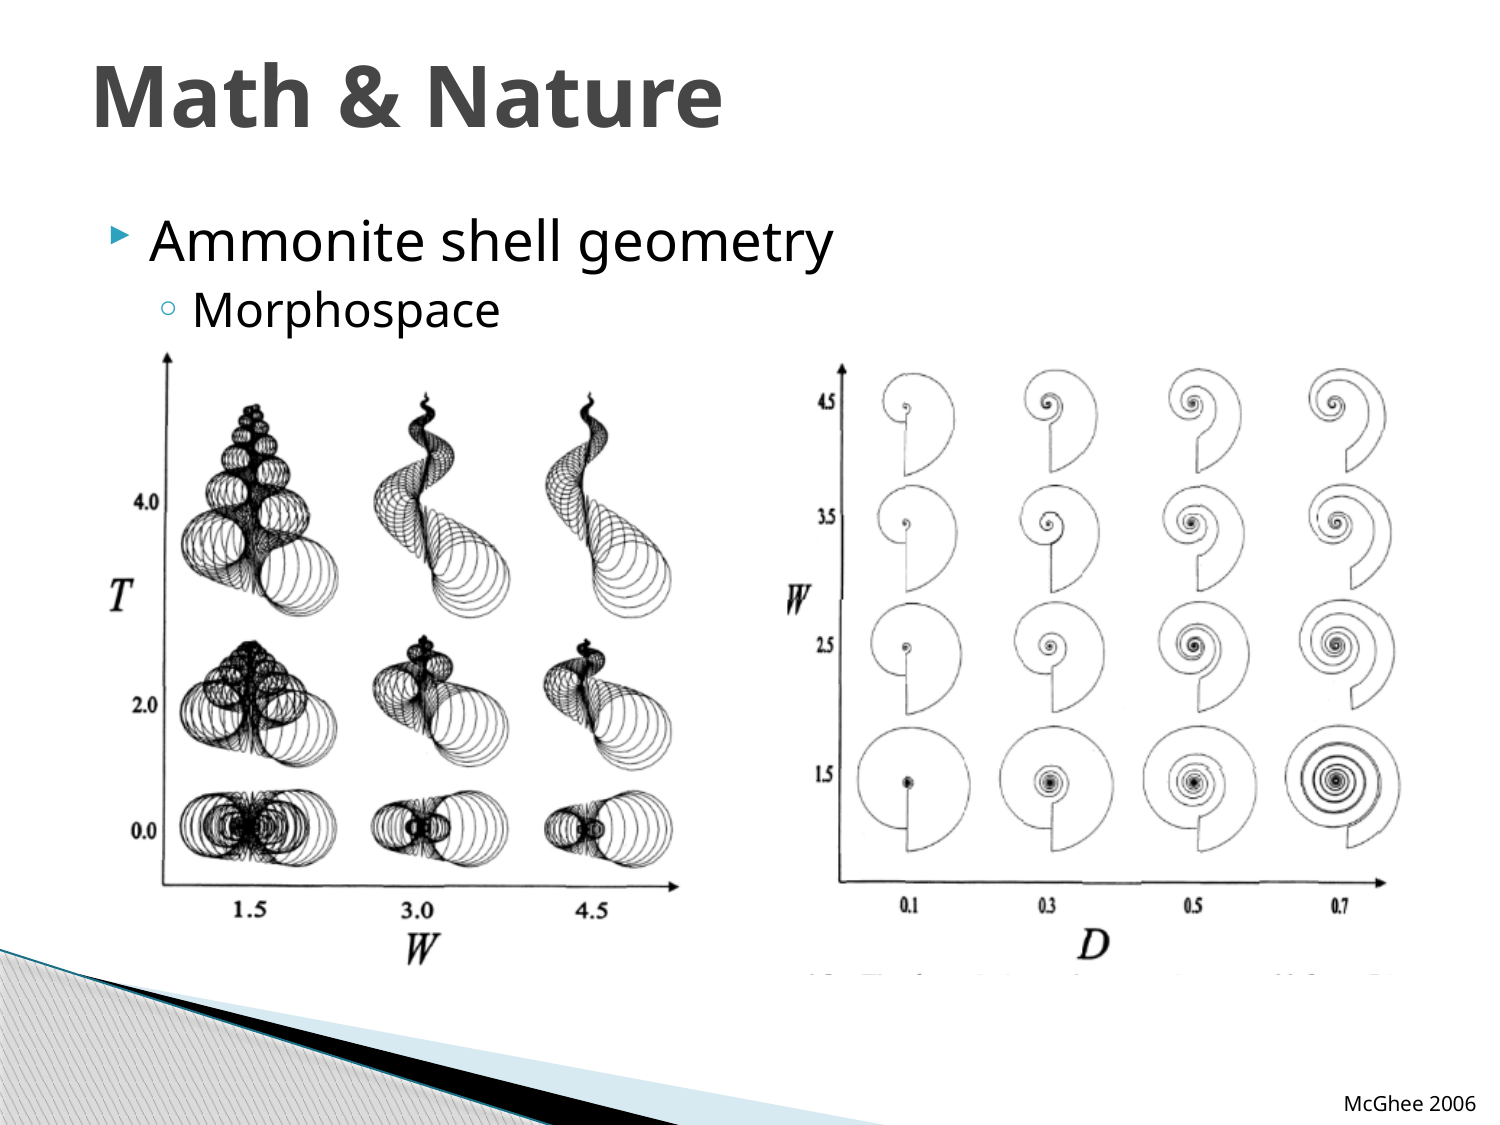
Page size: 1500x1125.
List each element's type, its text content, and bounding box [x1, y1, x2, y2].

list Ammonite shell geometry Morphospace [75, 197, 1425, 941]
picture [99, 349, 691, 976]
picture [774, 349, 1413, 976]
title Math & Nature [75, 0, 1425, 188]
text_box McGhee 2006 [1328, 1083, 1491, 1124]
